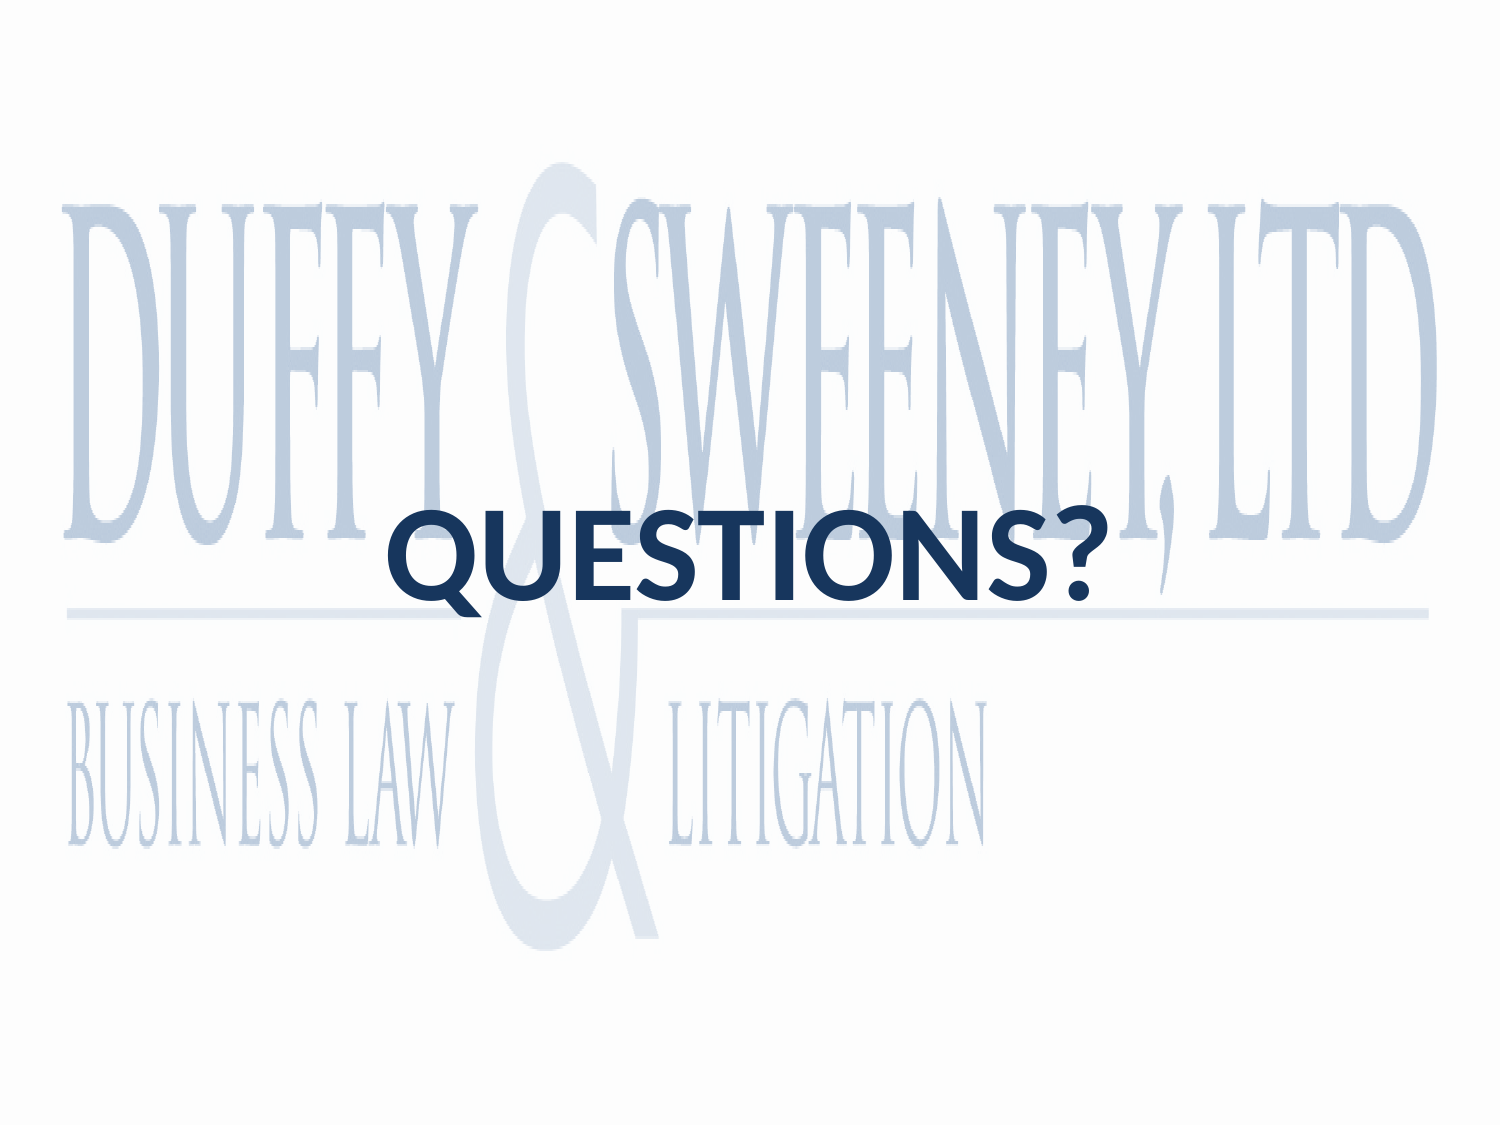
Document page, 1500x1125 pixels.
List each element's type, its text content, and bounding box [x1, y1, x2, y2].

list QUESTIONS? [75, 262, 1425, 1005]
